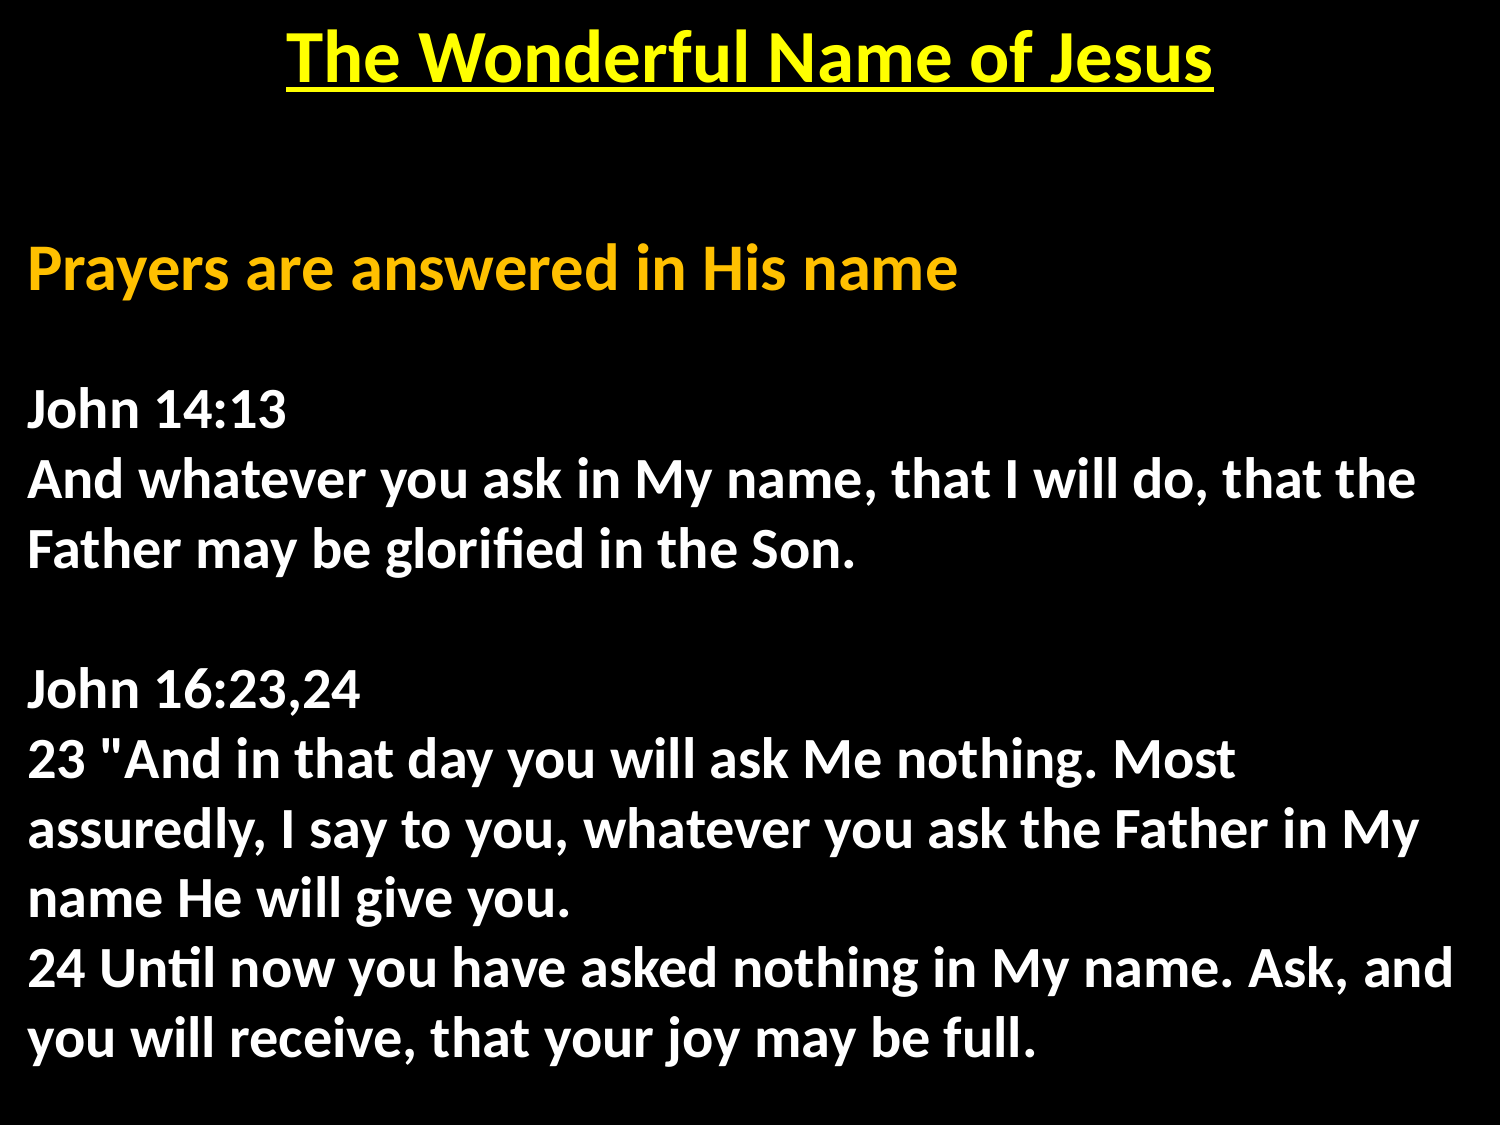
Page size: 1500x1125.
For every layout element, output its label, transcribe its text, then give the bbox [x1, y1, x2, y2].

text_box John 14:13 And whatever you ask in My name, that I will do, that the Father may be glorified in the Son. John 16:23,24 23 "And in that day you will ask Me nothing. Most assuredly, I say to you, whatever you ask the Father in My name He will give you. 24 Until now you have asked nothing in My name. Ask, and you will receive, that your joy may be full. [12, 362, 1488, 1077]
text_box The Wonderful Name of Jesus [218, 0, 1282, 105]
text_box Prayers are answered in His name [12, 216, 1050, 312]
